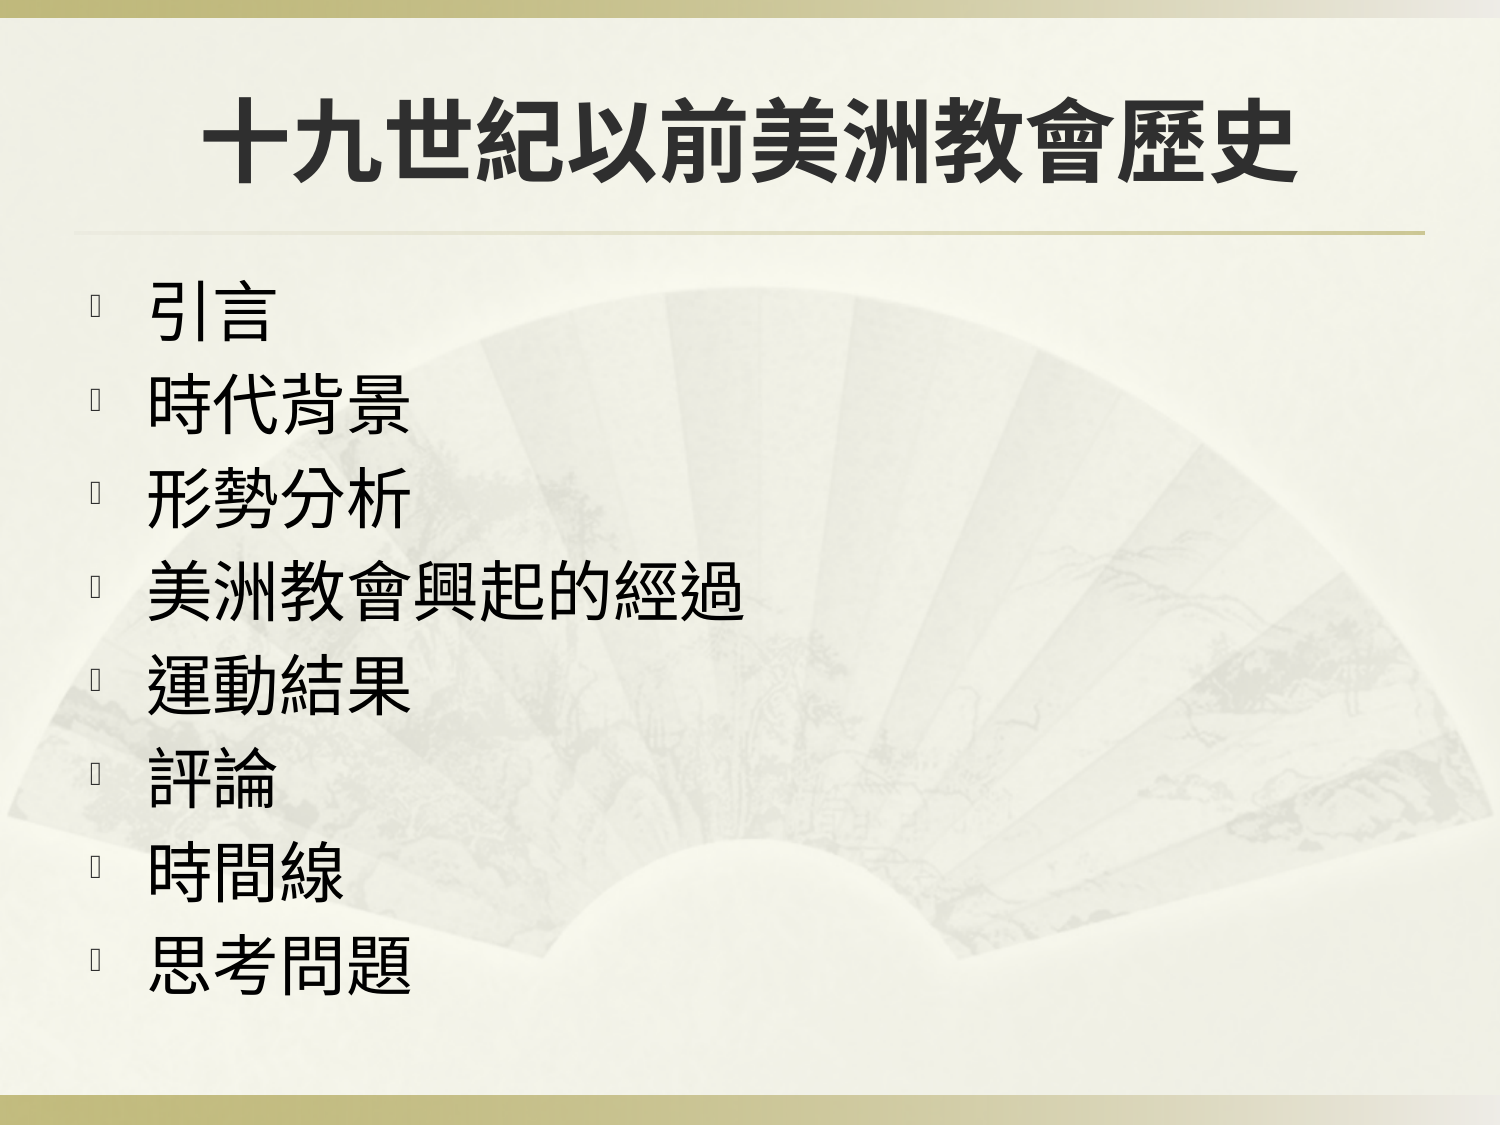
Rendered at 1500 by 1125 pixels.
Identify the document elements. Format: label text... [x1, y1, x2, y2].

list 引言 時代背景 形勢分析 美洲教會興起的經過 運動結果 評論 時間線 思考問題 [75, 262, 1425, 1032]
title 十九世紀以前美洲教會歷史 [75, 45, 1425, 233]
